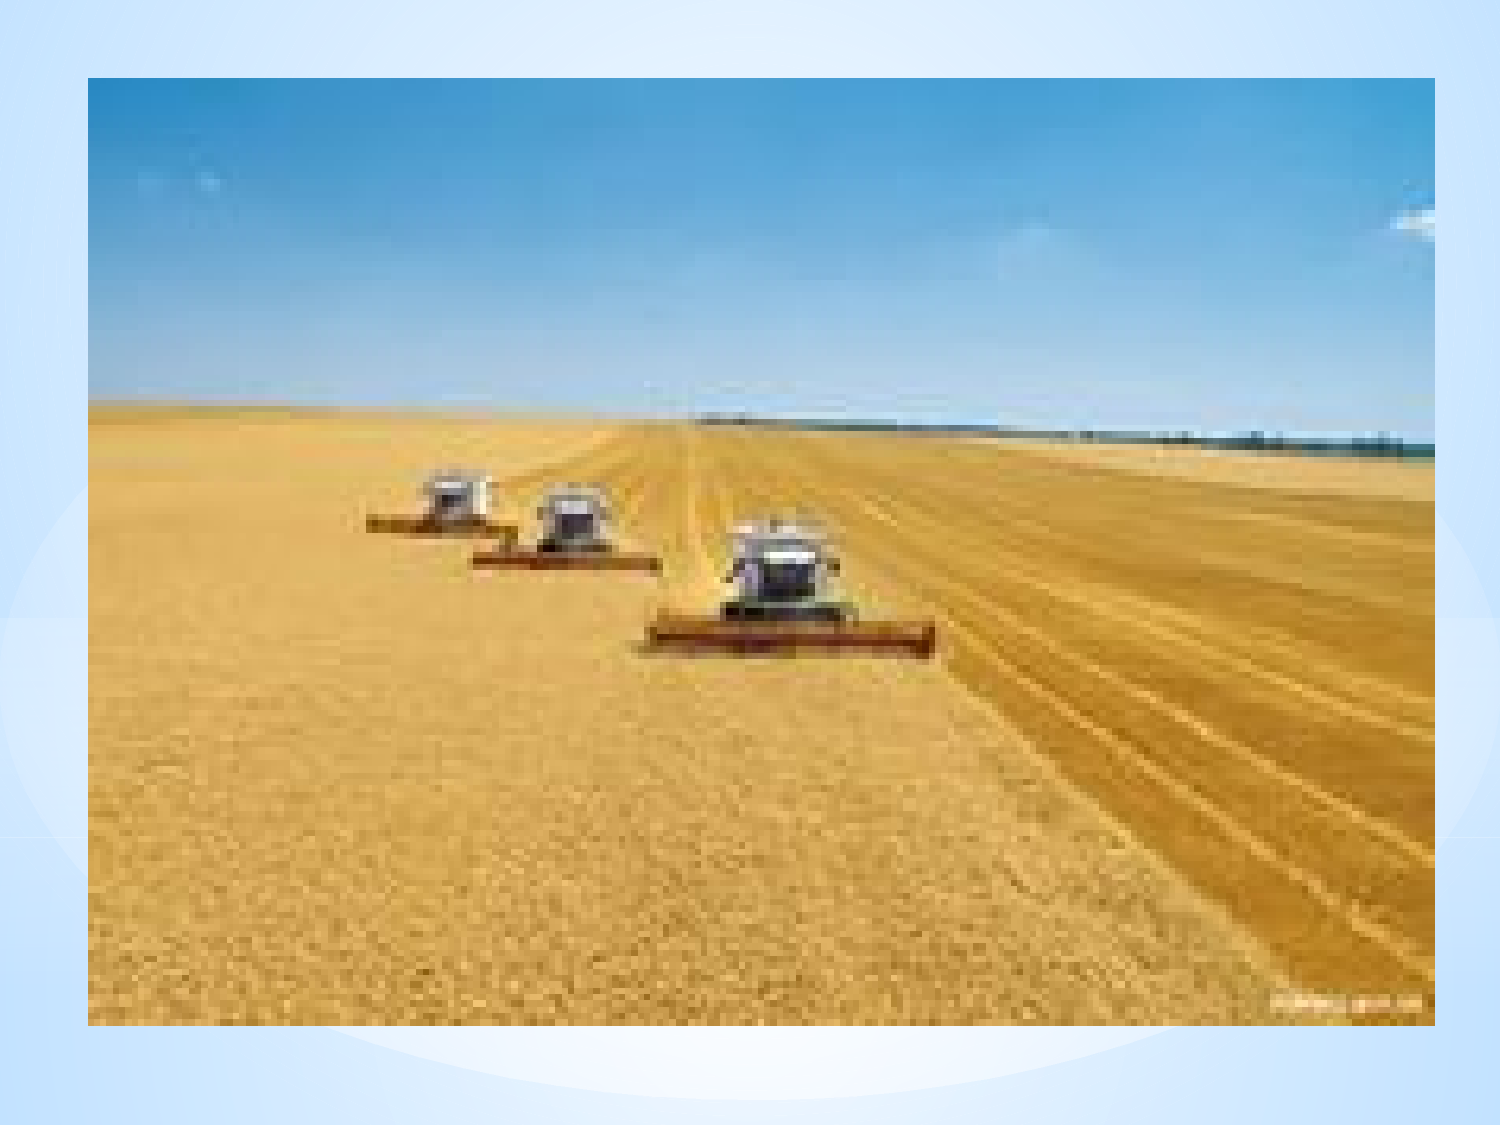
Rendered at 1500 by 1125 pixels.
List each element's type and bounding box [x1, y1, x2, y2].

list [88, 77, 1435, 1027]
